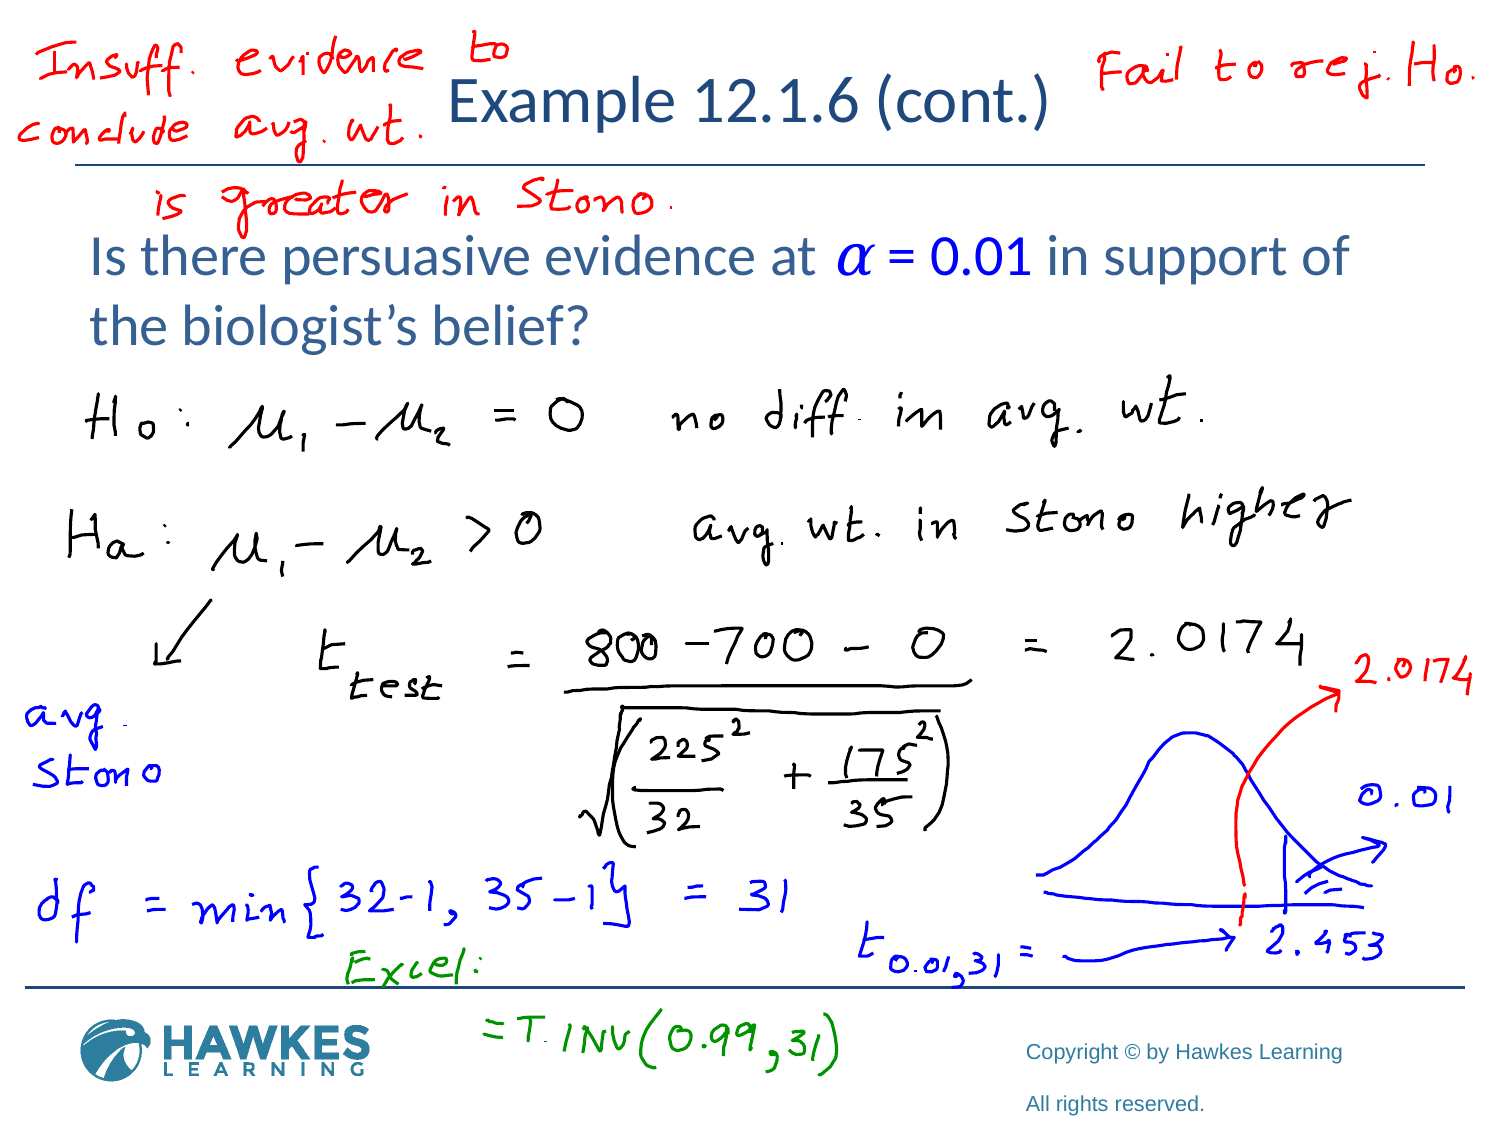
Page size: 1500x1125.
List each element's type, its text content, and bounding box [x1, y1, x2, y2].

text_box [918, 507, 957, 541]
list Is there persuasive evidence at α = 0.01 in support of the biologist’s belief? [75, 210, 1425, 960]
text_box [38, 878, 94, 943]
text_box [85, 393, 190, 440]
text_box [765, 388, 860, 438]
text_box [484, 1009, 837, 1076]
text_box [229, 402, 451, 452]
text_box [1024, 640, 1048, 652]
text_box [1235, 654, 1471, 887]
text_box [1005, 499, 1133, 532]
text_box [340, 862, 630, 927]
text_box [493, 398, 583, 431]
title Example 12.1.6 (cont.) [75, 29, 1425, 180]
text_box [827, 721, 934, 783]
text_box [1035, 732, 1451, 914]
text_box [671, 413, 724, 430]
text_box [304, 866, 324, 939]
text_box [843, 796, 913, 827]
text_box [694, 506, 880, 566]
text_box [898, 391, 941, 430]
text_box [611, 718, 642, 848]
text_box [18, 112, 188, 144]
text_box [145, 894, 285, 924]
text_box [732, 718, 751, 735]
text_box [154, 599, 212, 665]
text_box [578, 768, 612, 836]
text_box [924, 715, 949, 832]
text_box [156, 190, 185, 219]
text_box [649, 735, 724, 762]
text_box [26, 704, 160, 787]
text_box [632, 787, 724, 834]
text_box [859, 921, 999, 988]
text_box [35, 41, 194, 97]
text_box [1019, 946, 1033, 957]
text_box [319, 629, 443, 699]
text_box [1098, 41, 1474, 98]
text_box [988, 400, 1082, 447]
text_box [471, 31, 508, 62]
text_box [516, 177, 653, 214]
text_box [612, 705, 941, 785]
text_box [507, 651, 530, 668]
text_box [1182, 487, 1352, 546]
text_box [684, 879, 787, 913]
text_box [346, 948, 482, 988]
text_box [1123, 375, 1202, 424]
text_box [784, 763, 812, 790]
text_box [221, 104, 480, 238]
picture [75, 1012, 375, 1088]
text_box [68, 509, 169, 558]
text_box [563, 627, 973, 693]
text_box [212, 512, 541, 577]
text_box [1063, 928, 1235, 962]
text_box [1266, 924, 1383, 960]
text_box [1110, 618, 1302, 666]
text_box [235, 35, 424, 76]
